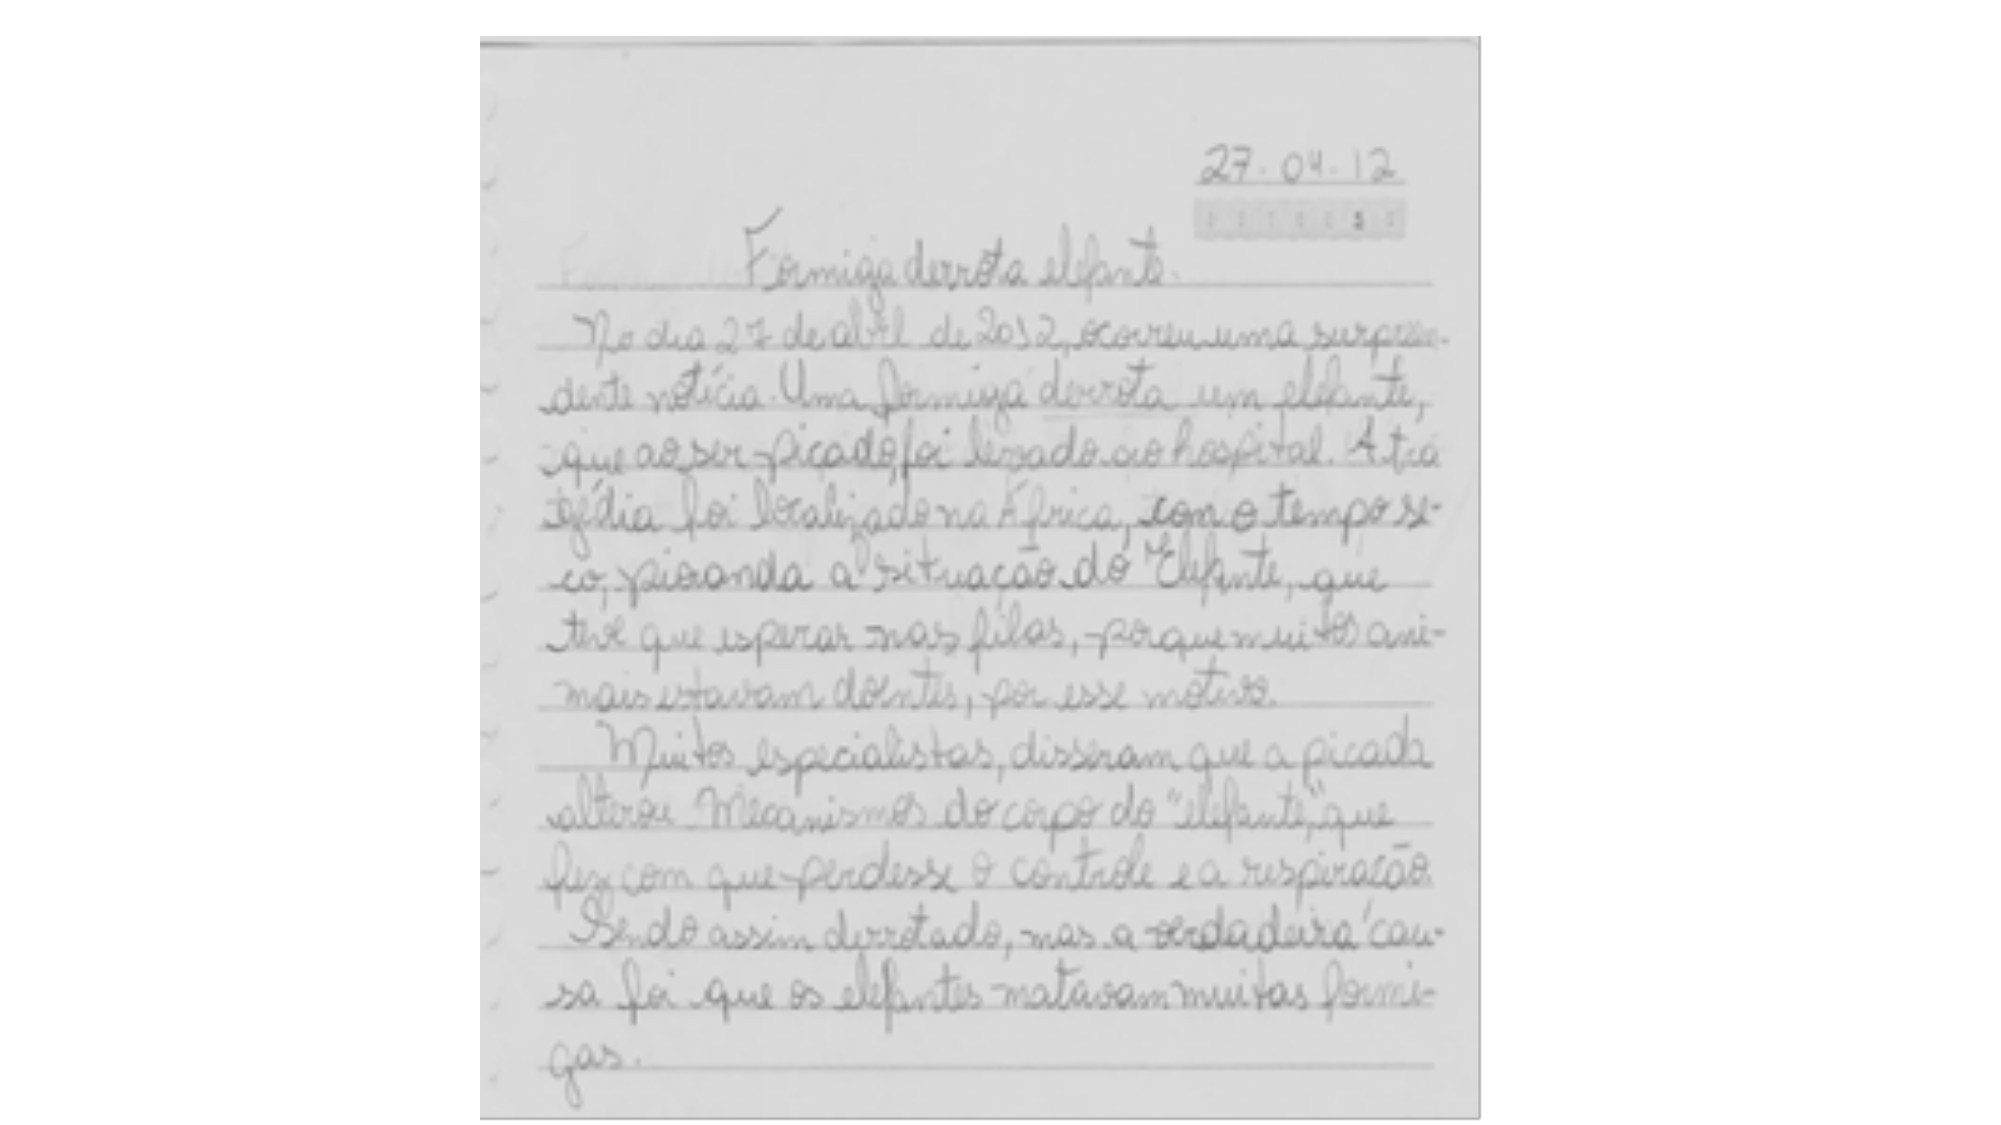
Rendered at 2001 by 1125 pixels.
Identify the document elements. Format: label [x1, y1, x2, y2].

list [480, 36, 1485, 1124]
